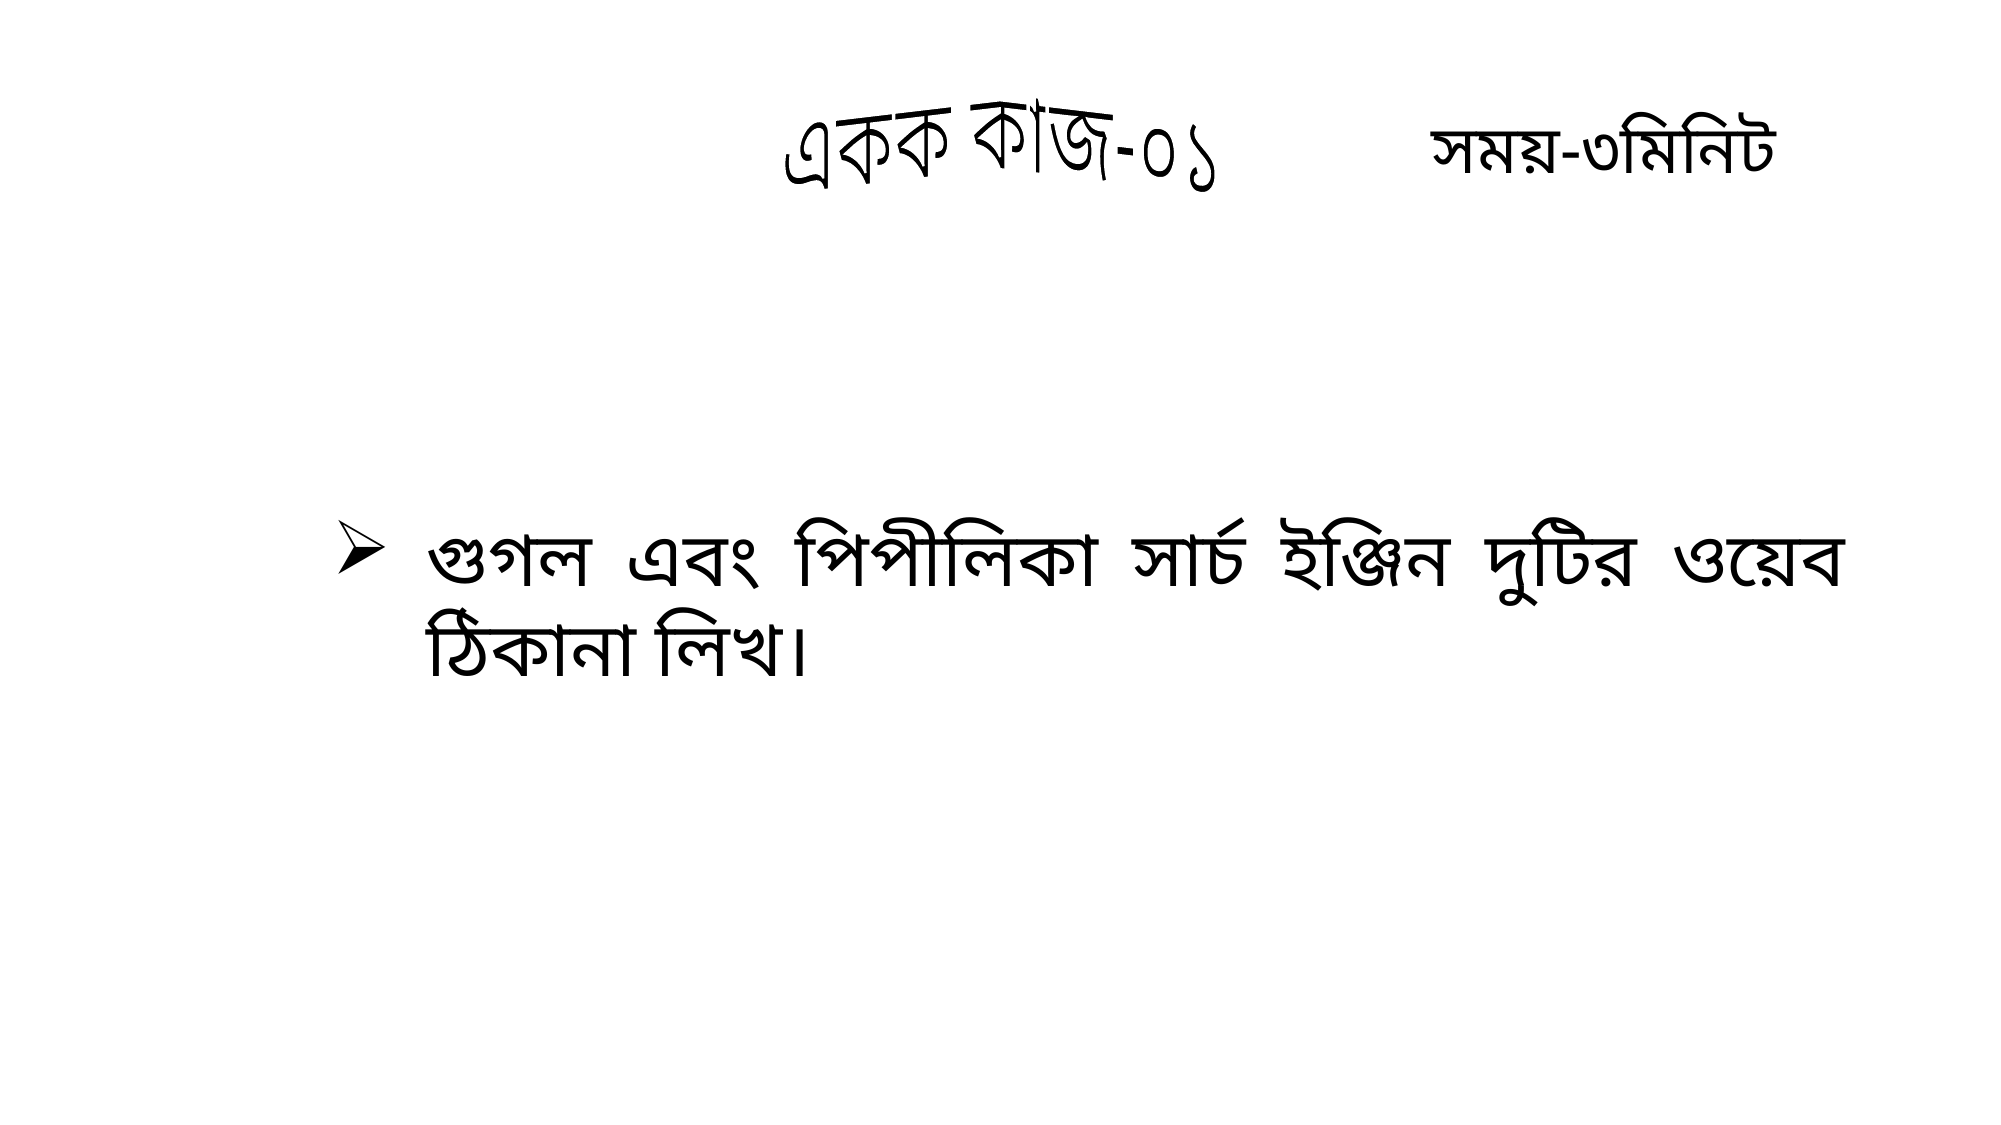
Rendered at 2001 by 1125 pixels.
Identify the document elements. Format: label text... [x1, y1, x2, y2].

text_box একক কাজ-০১ [1187, 120, 1217, 195]
text_box একক কাজ-০১ [1141, 126, 1176, 180]
text_box একক কাজ-০১ [833, 104, 954, 187]
text_box গুগল এবং পিপীলিকা সার্চ ইঞ্জিন দুটির ওয়েব ঠিকানা লিখ। [317, 504, 1860, 700]
text_box একক কাজ-০১ [968, 96, 1115, 184]
text_box একক কাজ-০১ [1115, 144, 1136, 158]
text_box সময়-৩মিনিট [1346, 99, 1861, 195]
text_box একক কাজ-০১ [783, 120, 830, 192]
